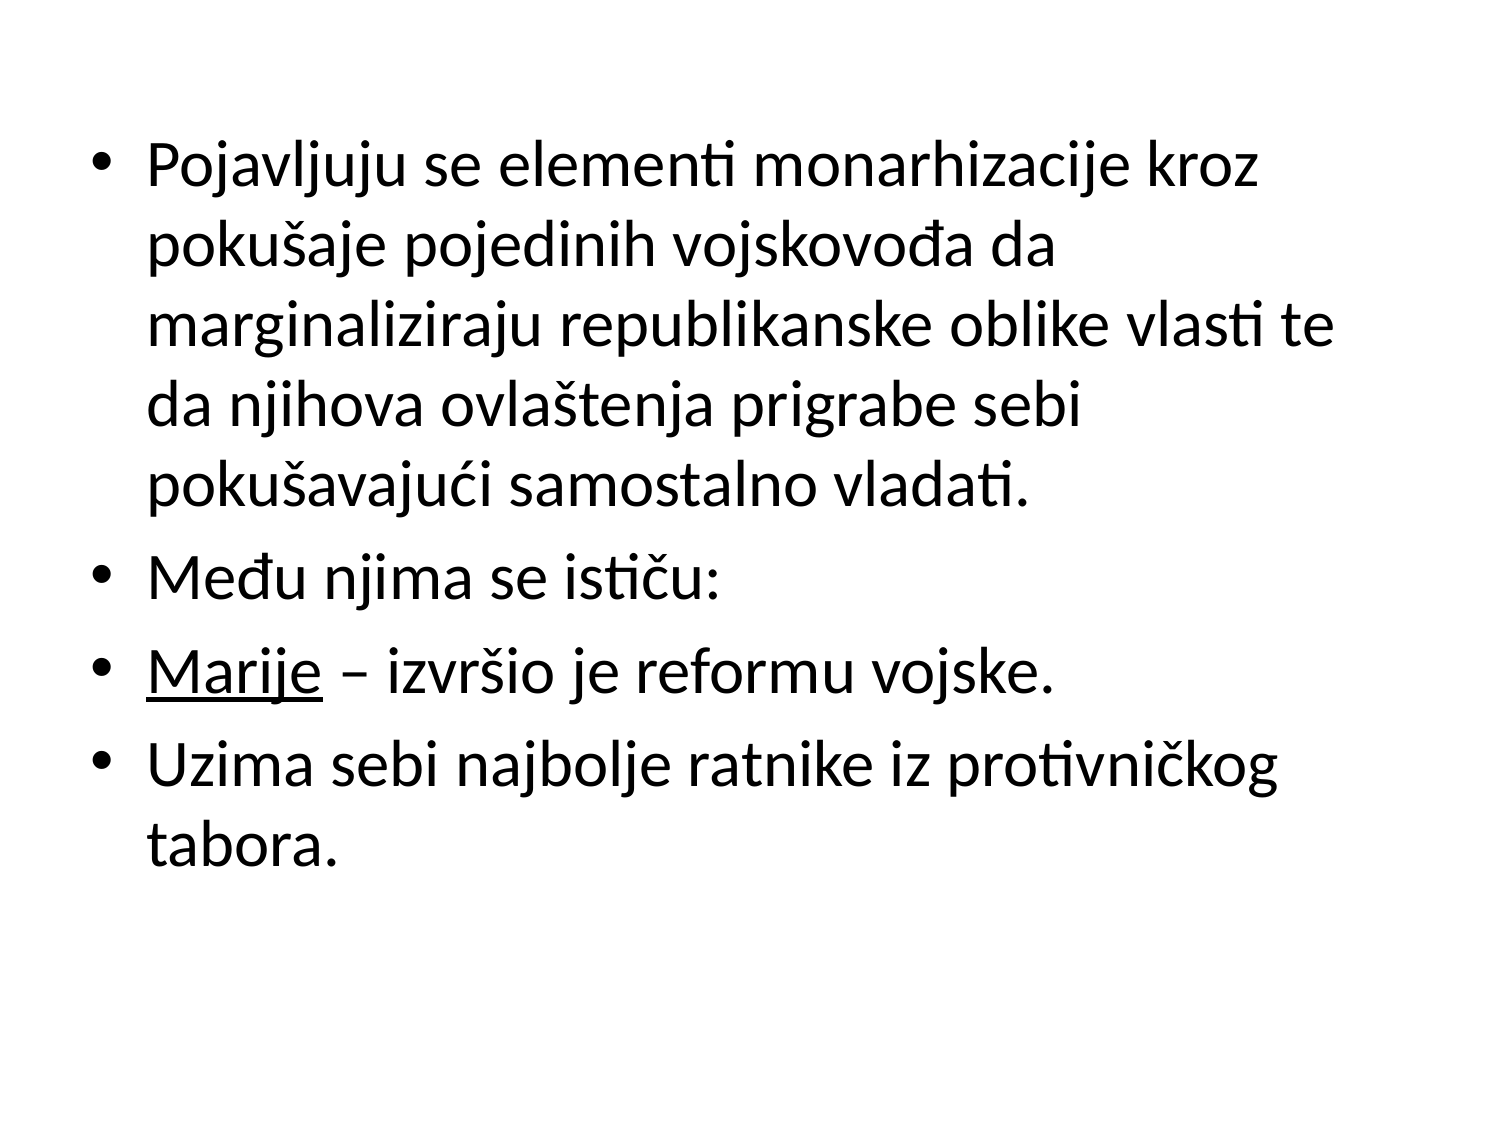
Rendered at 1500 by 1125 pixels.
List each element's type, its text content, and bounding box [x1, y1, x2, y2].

list Pojavljuju se elementi monarhizacije kroz pokušaje pojedinih vojskovođa da marginaliziraju republikanske oblike vlasti te da njihova ovlaštenja prigrabe sebi pokušavajući samostalno vladati. Među njima se ističu: Marije – izvršio je reformu vojske. Uzima sebi najbolje ratnike iz protivničkog tabora. [75, 112, 1425, 1005]
